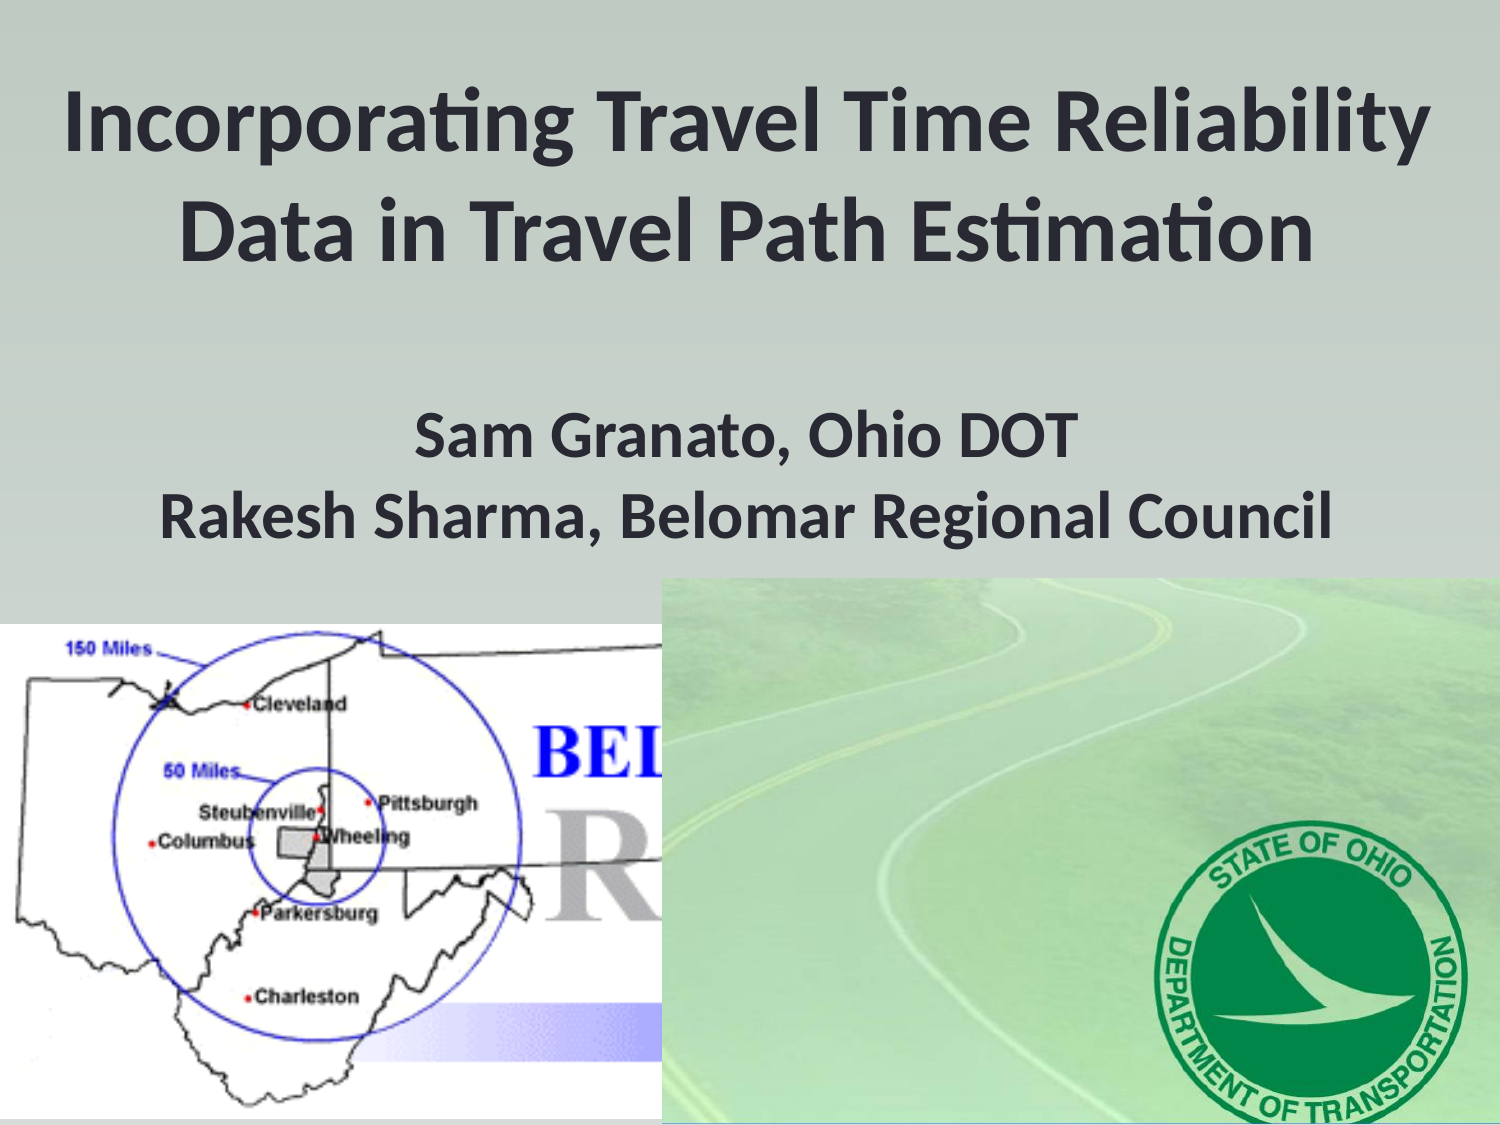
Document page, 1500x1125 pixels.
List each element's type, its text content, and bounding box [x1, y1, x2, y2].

title Incorporating Travel Time Reliability Data in Travel Path Estimation Sam Granato, Ohio DOT Rakesh Sharma, Belomar Regional Council [37, 24, 1457, 588]
picture [0, 578, 1500, 1124]
